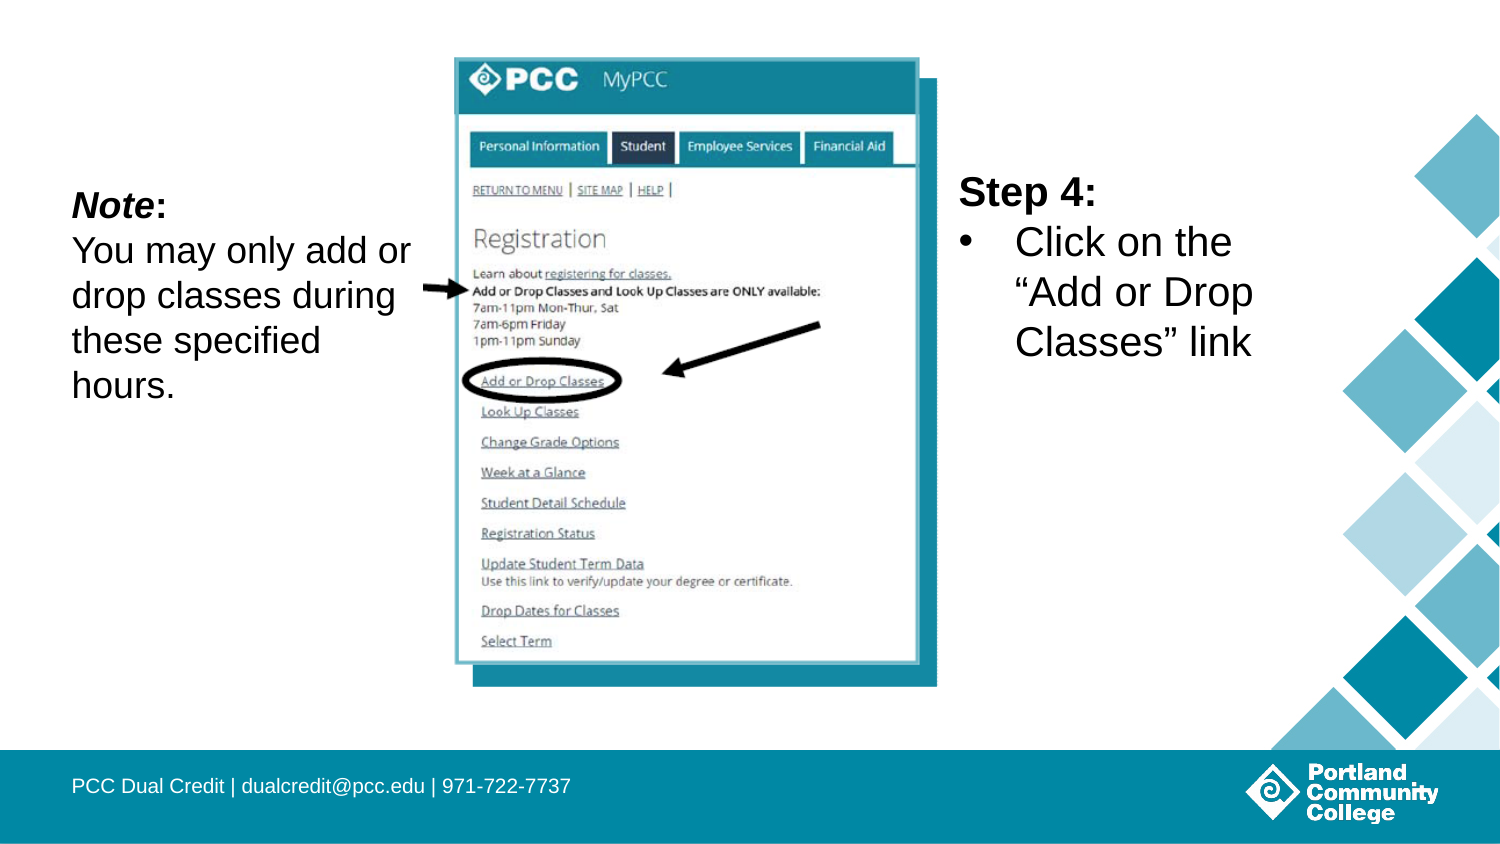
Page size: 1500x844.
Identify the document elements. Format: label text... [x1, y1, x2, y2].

picture [1244, 763, 1439, 825]
text_box [0, 757, 1500, 844]
picture [0, 0, 1500, 751]
text_box PCC Dual Credit | dualcredit@pcc.edu | 971-722-7737 [56, 764, 743, 805]
